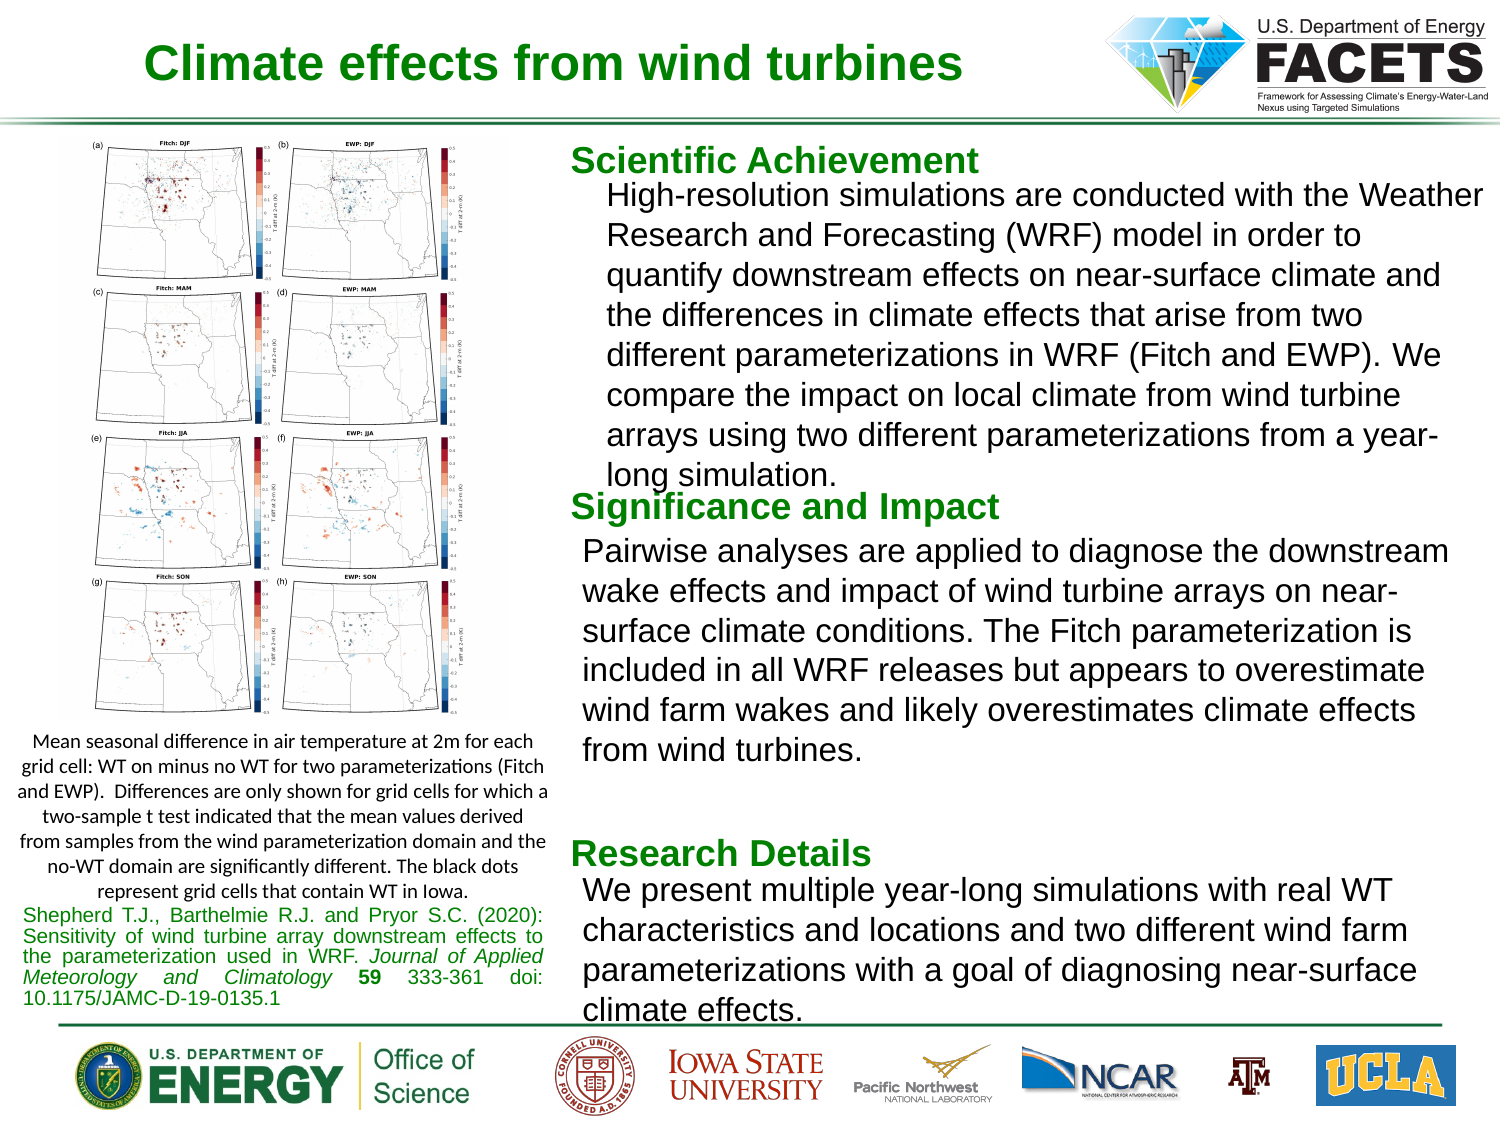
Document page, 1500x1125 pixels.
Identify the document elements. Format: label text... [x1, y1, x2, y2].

picture [756, 151, 763, 162]
list High-resolution simulations are conducted with the Weather Research and Forecasting (WRF) model in order to quantify downstream effects on near-surface climate and the differences in climate effects that arise from two different parameterizations in WRF (Fitch and EWP). We compare the impact on local climate from wind turbine arrays using two different parameterizations from a year-long simulation. [554, 166, 1500, 334]
list Shepherd T.J., Barthelmie R.J. and Pryor S.C. (2020): Sensitivity of wind turbine array downstream effects to the parameterization used in WRF. Journal of Applied Meteorology and Climatology 59 333-361 doi: 10.1175/JAMC-D-19-0135.1 [8, 910, 558, 1050]
picture [613, 502, 621, 515]
picture [875, 156, 883, 161]
picture [930, 502, 938, 516]
picture [801, 157, 808, 166]
picture [951, 157, 958, 166]
picture [0, 0, 1500, 1125]
picture [834, 156, 842, 161]
text_box Mean seasonal difference in air temperature at 2m for each grid cell: WT on minus no WT for two parameterizations (Fitch and EWP). Differences are only shown for grid cells for which a two-sample t test indicated that the mean values derived from samples from the wind parameterization domain and the no-WT domain are significantly different. The black dots represent grid cells that contain WT in Iowa. [0, 720, 568, 910]
picture [908, 157, 915, 166]
picture [633, 156, 641, 161]
picture [897, 157, 903, 166]
list Pairwise analyses are applied to diagnose the downstream wake effects and impact of wind turbine arrays on near-surface climate conditions. The Fitch parameterization is included in all WRF releases but appears to overestimate wind farm wakes and likely overestimates climate effects from wind turbines. We present multiple year-long simulations with real WT characteristics and locations and two different wind farm parameterizations with a goal of diagnosing near-surface climate effects. [530, 521, 1500, 645]
picture [929, 156, 937, 161]
picture [655, 157, 662, 166]
title Climate effects from wind turbines [7, 2, 1101, 120]
